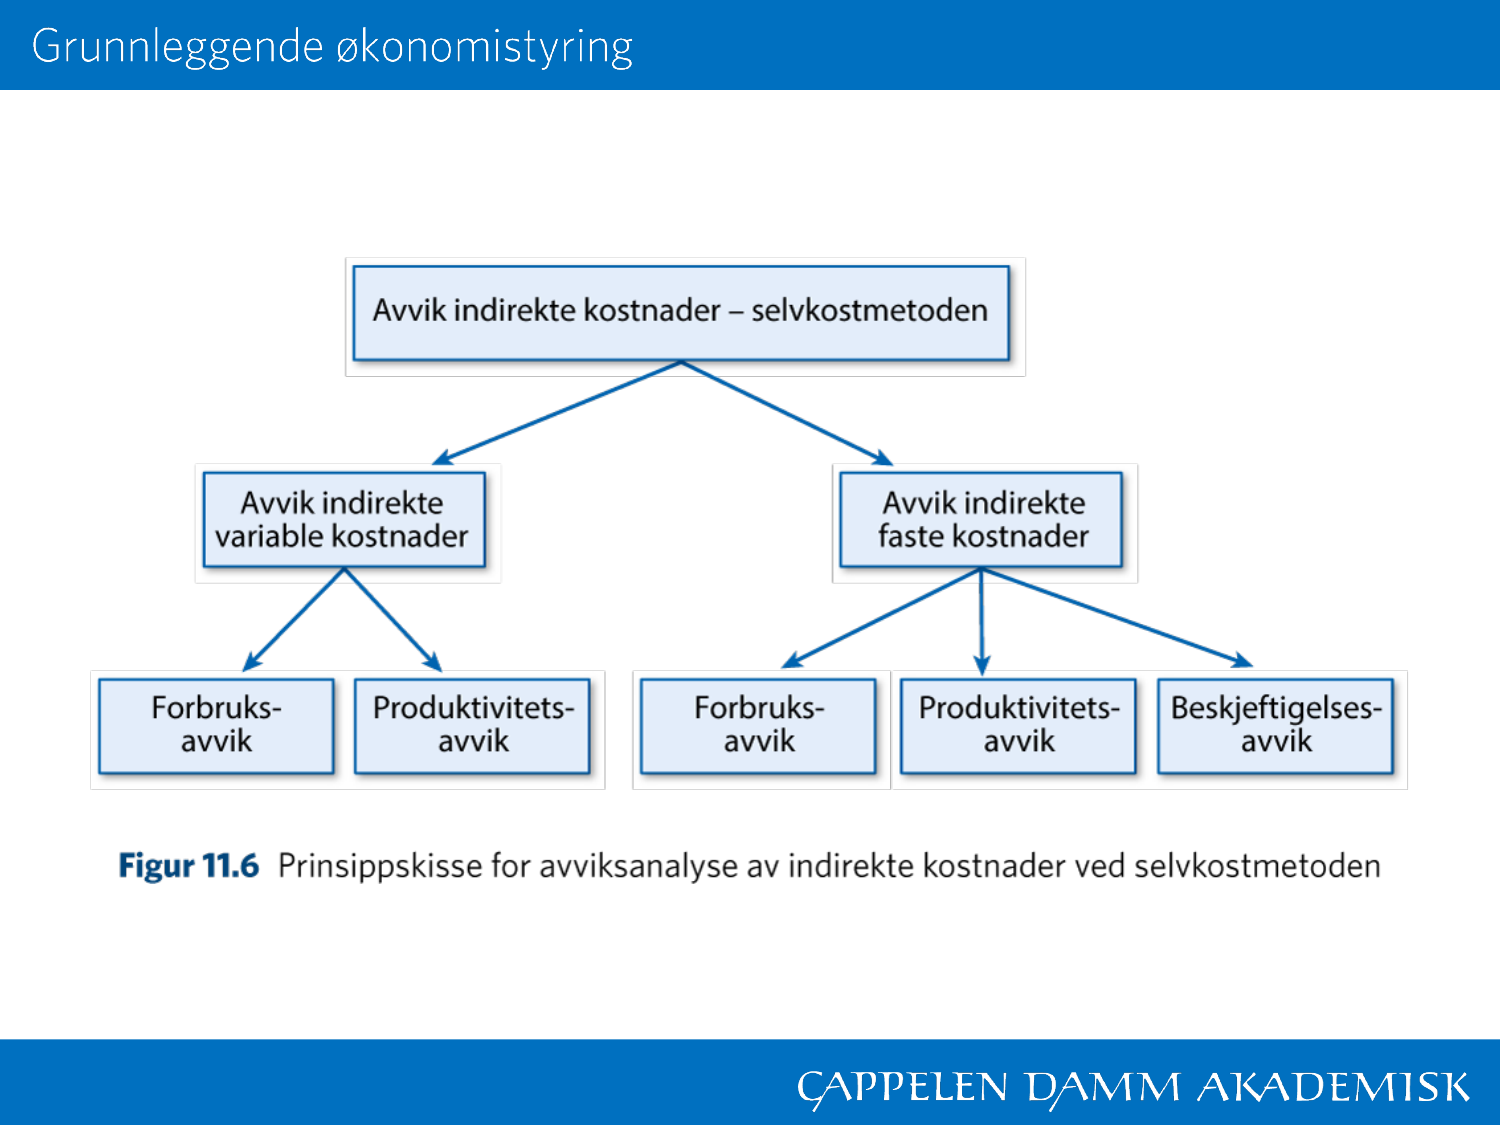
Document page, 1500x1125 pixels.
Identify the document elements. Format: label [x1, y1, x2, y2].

picture [29, 19, 644, 71]
text_box [0, 1037, 1500, 1125]
picture [796, 1070, 1472, 1114]
picture [88, 255, 1412, 884]
text_box [0, 0, 1500, 92]
